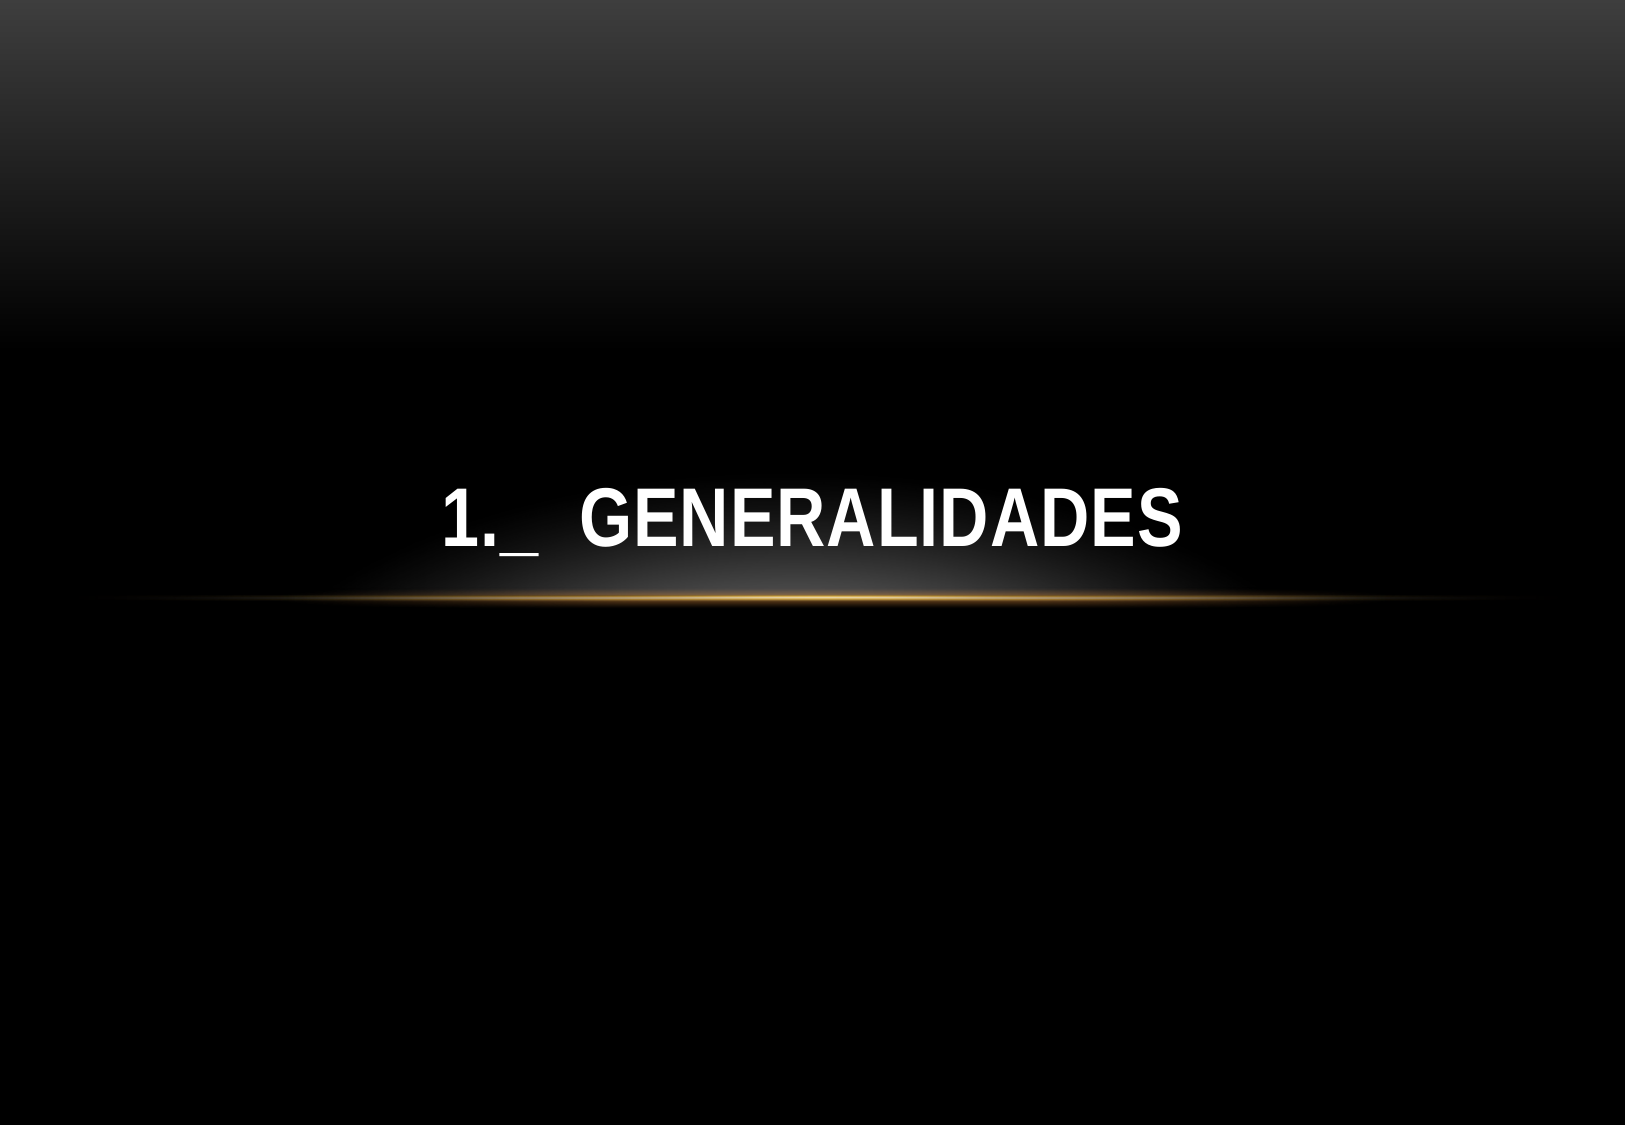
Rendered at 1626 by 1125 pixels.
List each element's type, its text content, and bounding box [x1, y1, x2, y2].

title 1._ Generalidades [121, 329, 1504, 571]
picture [0, 0, 1625, 750]
